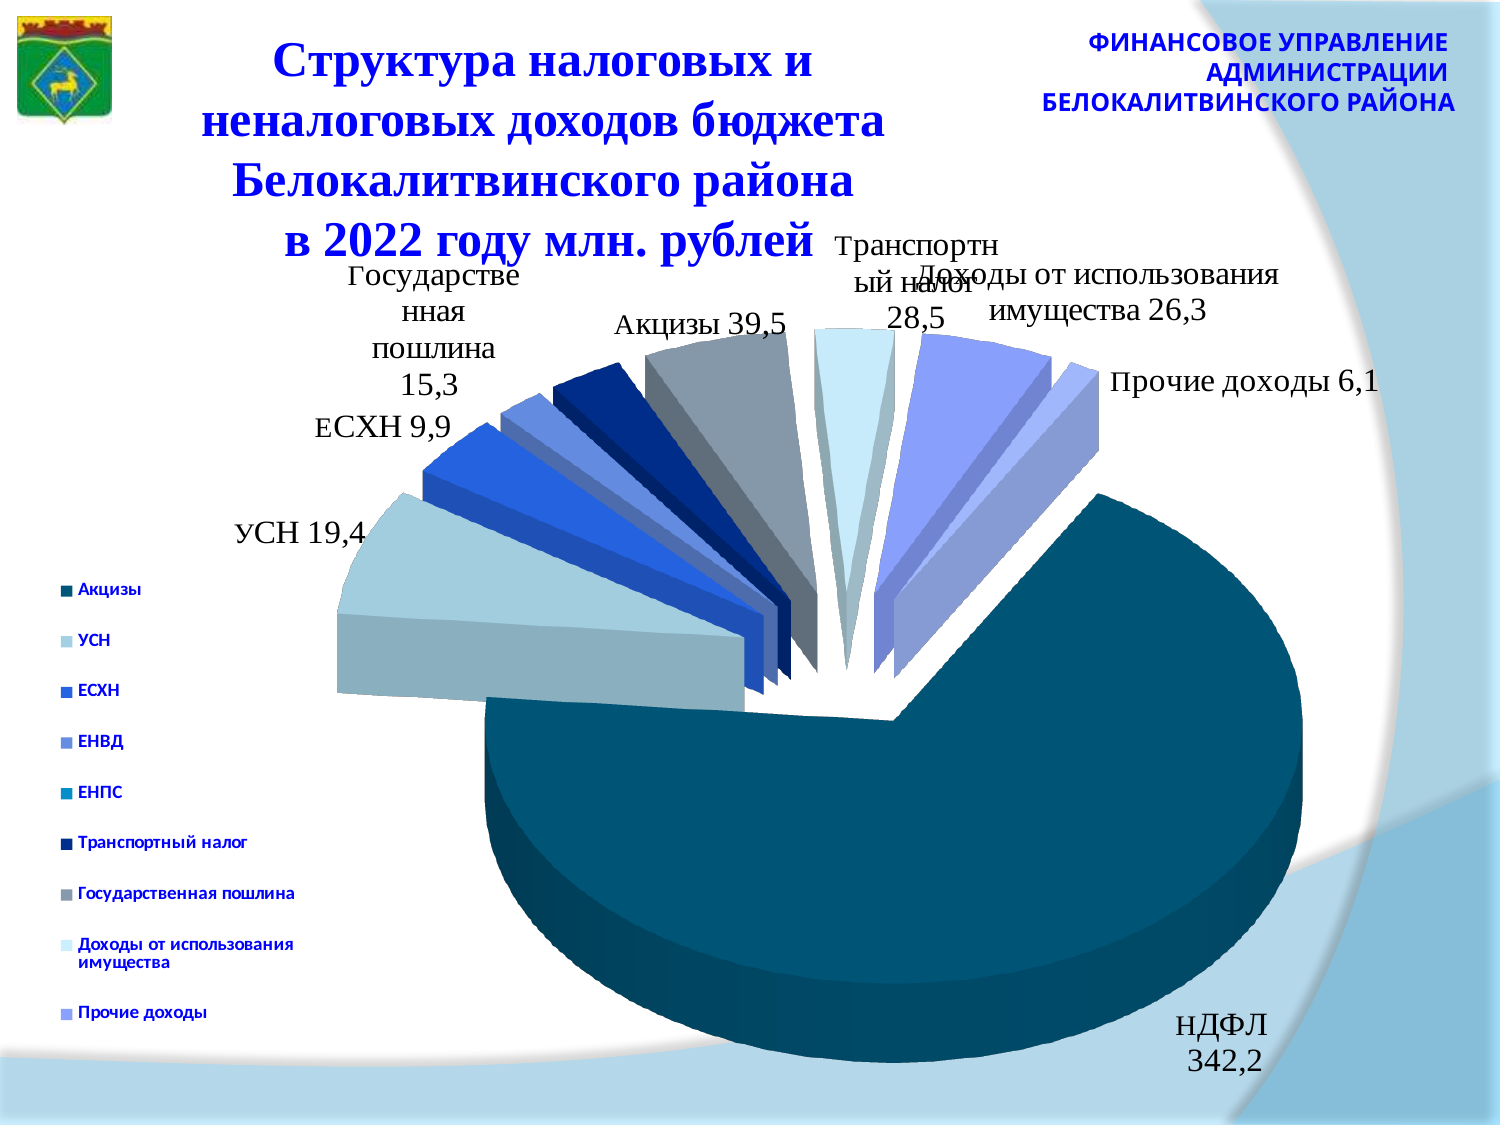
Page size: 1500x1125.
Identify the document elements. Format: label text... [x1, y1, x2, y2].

picture [17, 15, 112, 125]
text_box Структура налоговых и неналоговых доходов бюджета Белокалитвинского района в 2022 году млн. рублей [123, 19, 963, 108]
text_box Финансовое управление Администрации Белокалитвинского района [963, 19, 1471, 110]
chart [29, 113, 1471, 1107]
